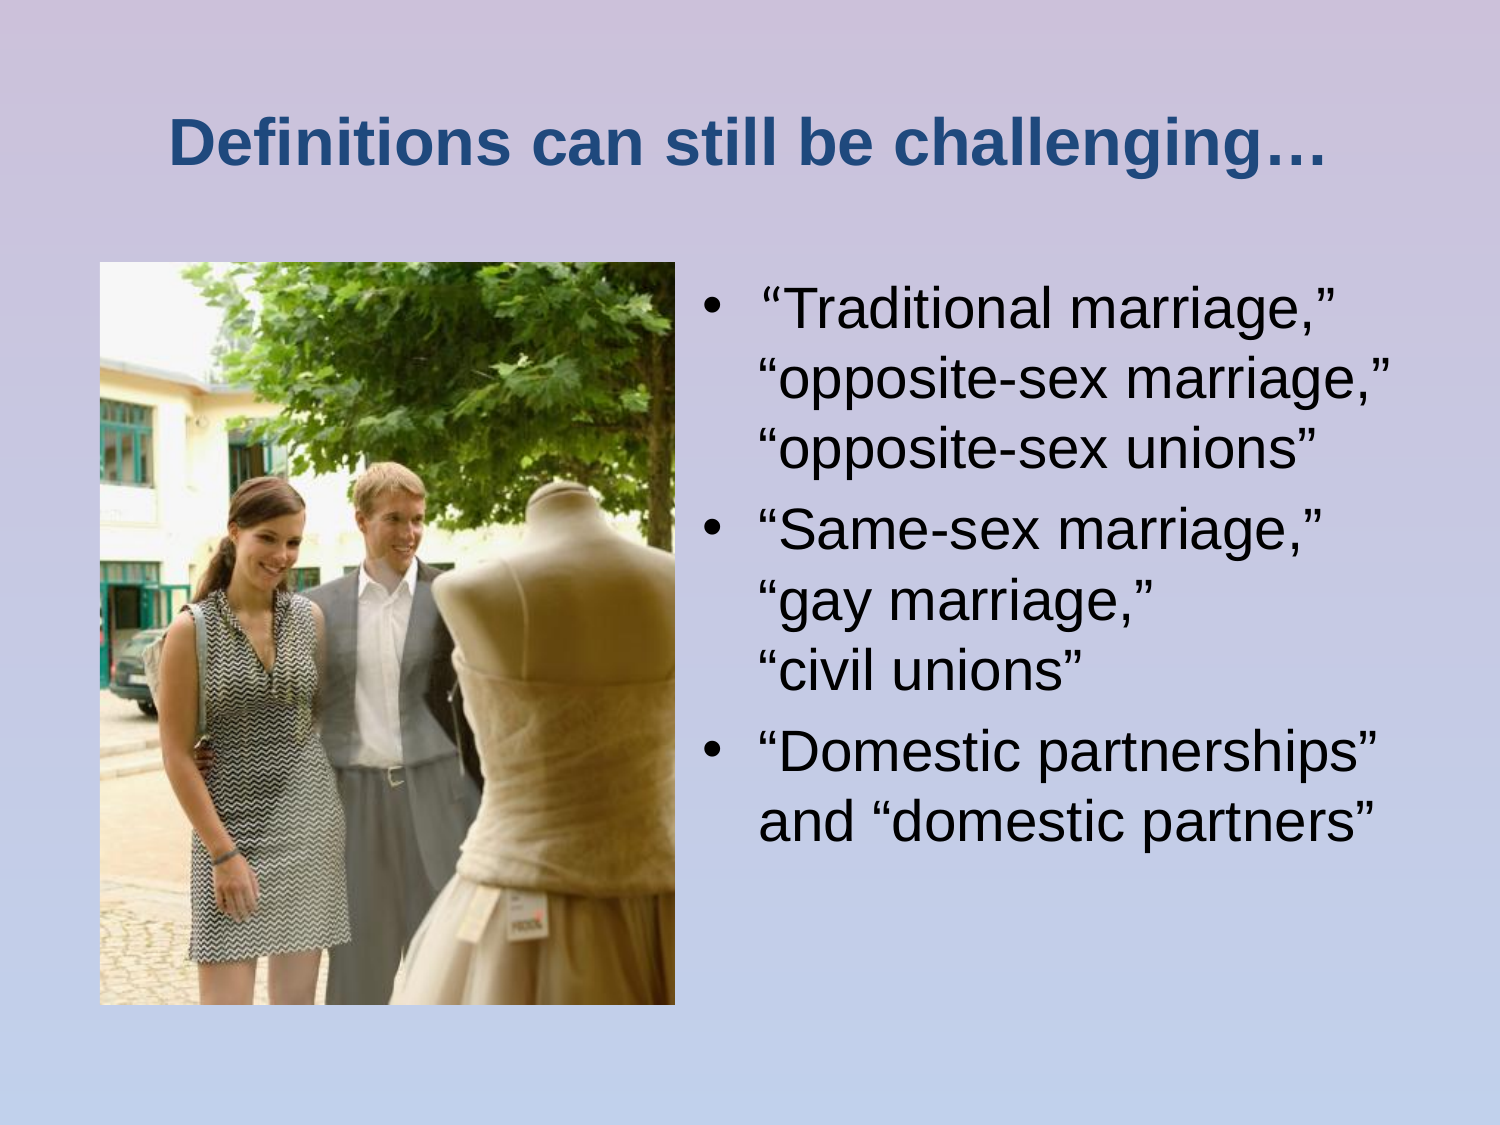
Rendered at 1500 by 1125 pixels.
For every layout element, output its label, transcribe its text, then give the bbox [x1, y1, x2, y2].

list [99, 262, 676, 1006]
list “Traditional marriage,” “opposite-sex marriage,” “opposite-sex unions” “Same-sex marriage,” “gay marriage,” “civil unions” “Domestic partnerships” and “domestic partners” [687, 262, 1425, 1005]
title Definitions can still be challenging… [75, 45, 1425, 233]
